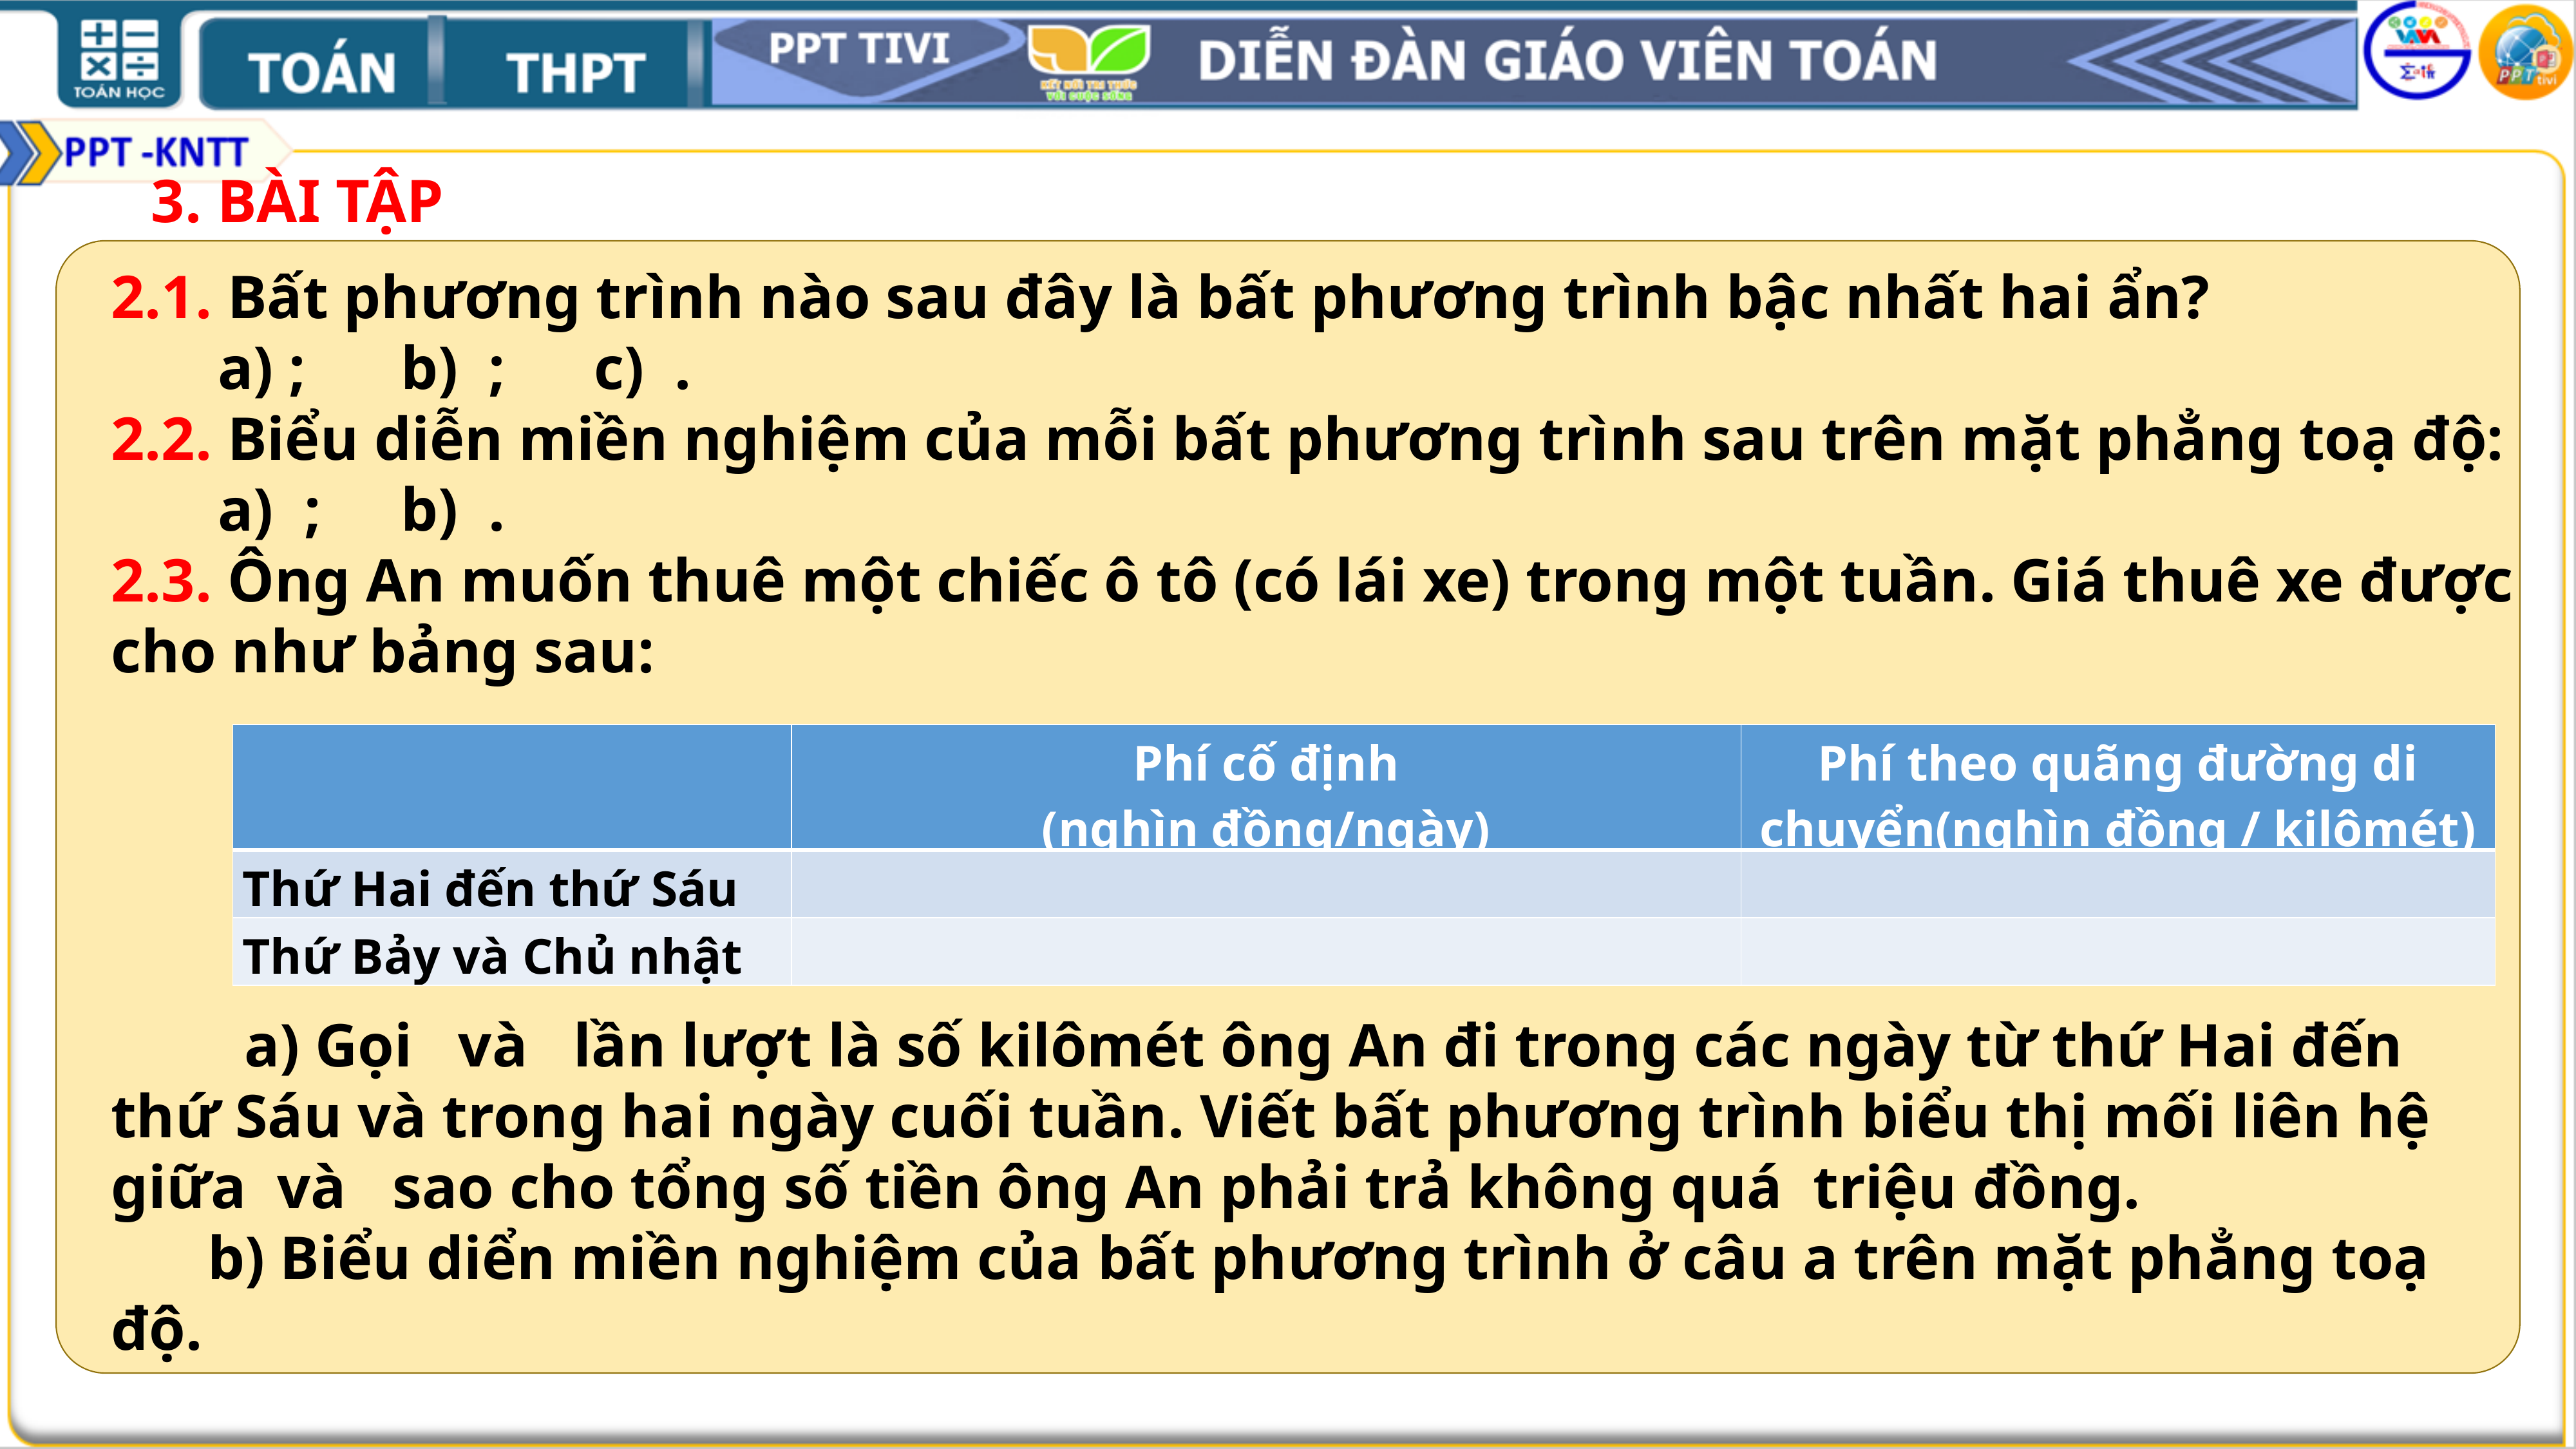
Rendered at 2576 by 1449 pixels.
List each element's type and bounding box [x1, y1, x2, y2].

text_box [56, 161, 2520, 1374]
picture [0, 0, 2576, 1449]
